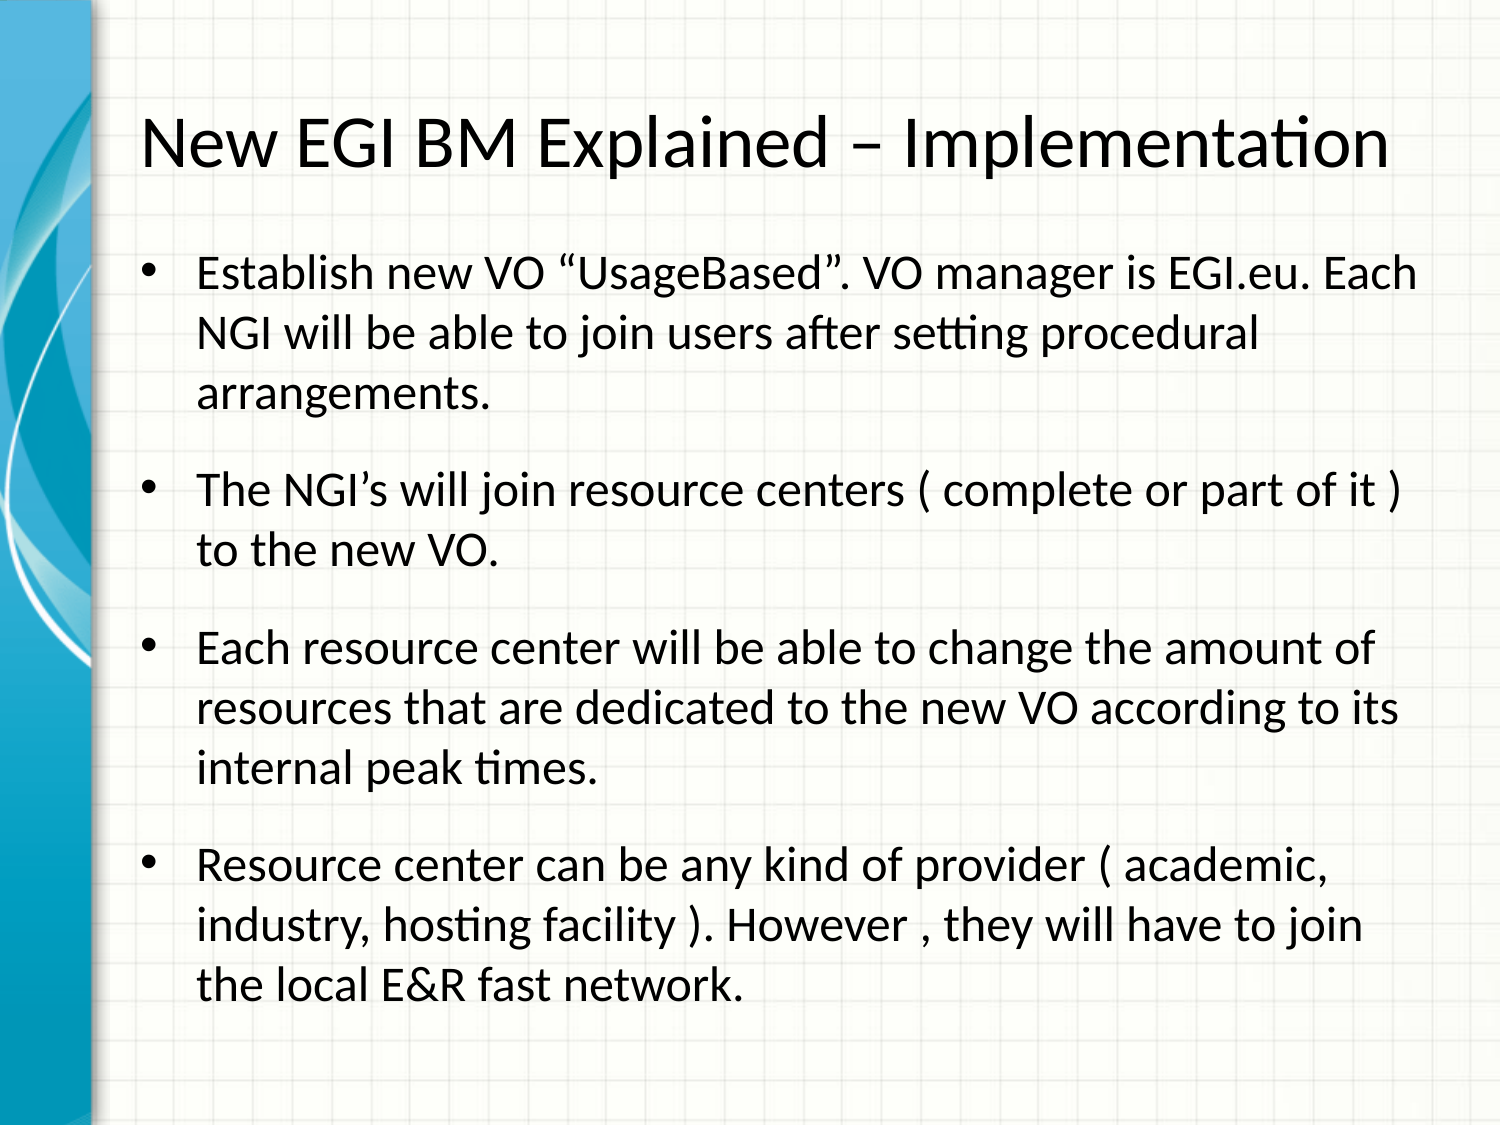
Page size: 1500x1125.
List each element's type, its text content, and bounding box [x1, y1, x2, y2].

title New EGI BM Explained – Implementation [125, 44, 1450, 231]
list Establish new VO “UsageBased”. VO manager is EGI.eu. Each NGI will be able to join users after setting procedural arrangements. The NGI’s will join resource centers ( complete or part of it ) to the new VO. Each resource center will be able to change the amount of resources that are dedicated to the new VO according to its internal peak times. Resource center can be any kind of provider ( academic, industry, hosting facility ). However , they will have to join the local E&R fast network. [125, 231, 1450, 1083]
picture [0, 0, 1500, 1125]
